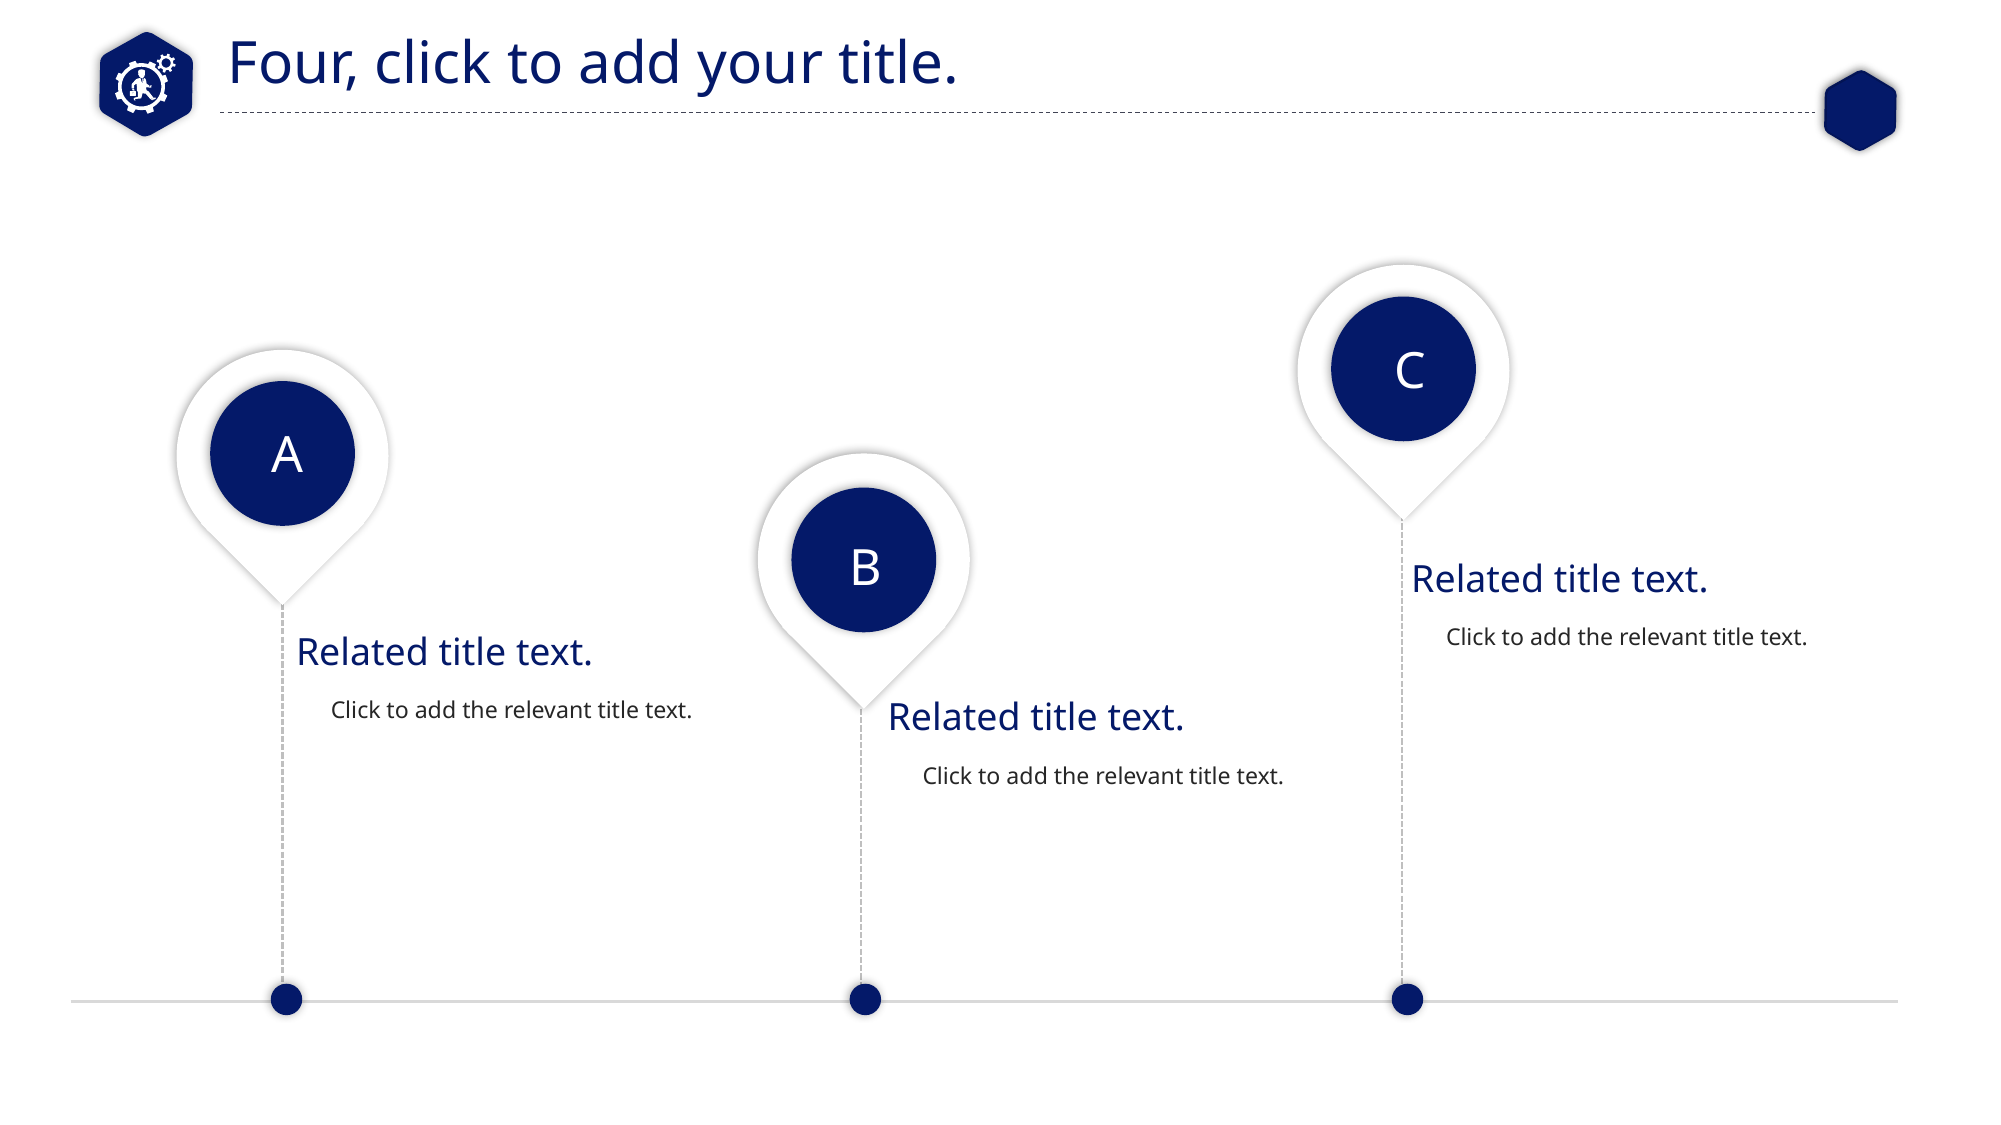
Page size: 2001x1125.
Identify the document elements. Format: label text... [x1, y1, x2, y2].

text_box Four, click to add your title. [213, 18, 1939, 114]
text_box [907, 672, 1401, 794]
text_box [1820, 74, 1901, 147]
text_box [316, 606, 809, 728]
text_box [1431, 533, 1924, 655]
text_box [94, 37, 198, 132]
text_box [757, 453, 970, 1016]
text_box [176, 349, 389, 1016]
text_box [1297, 264, 1510, 1016]
